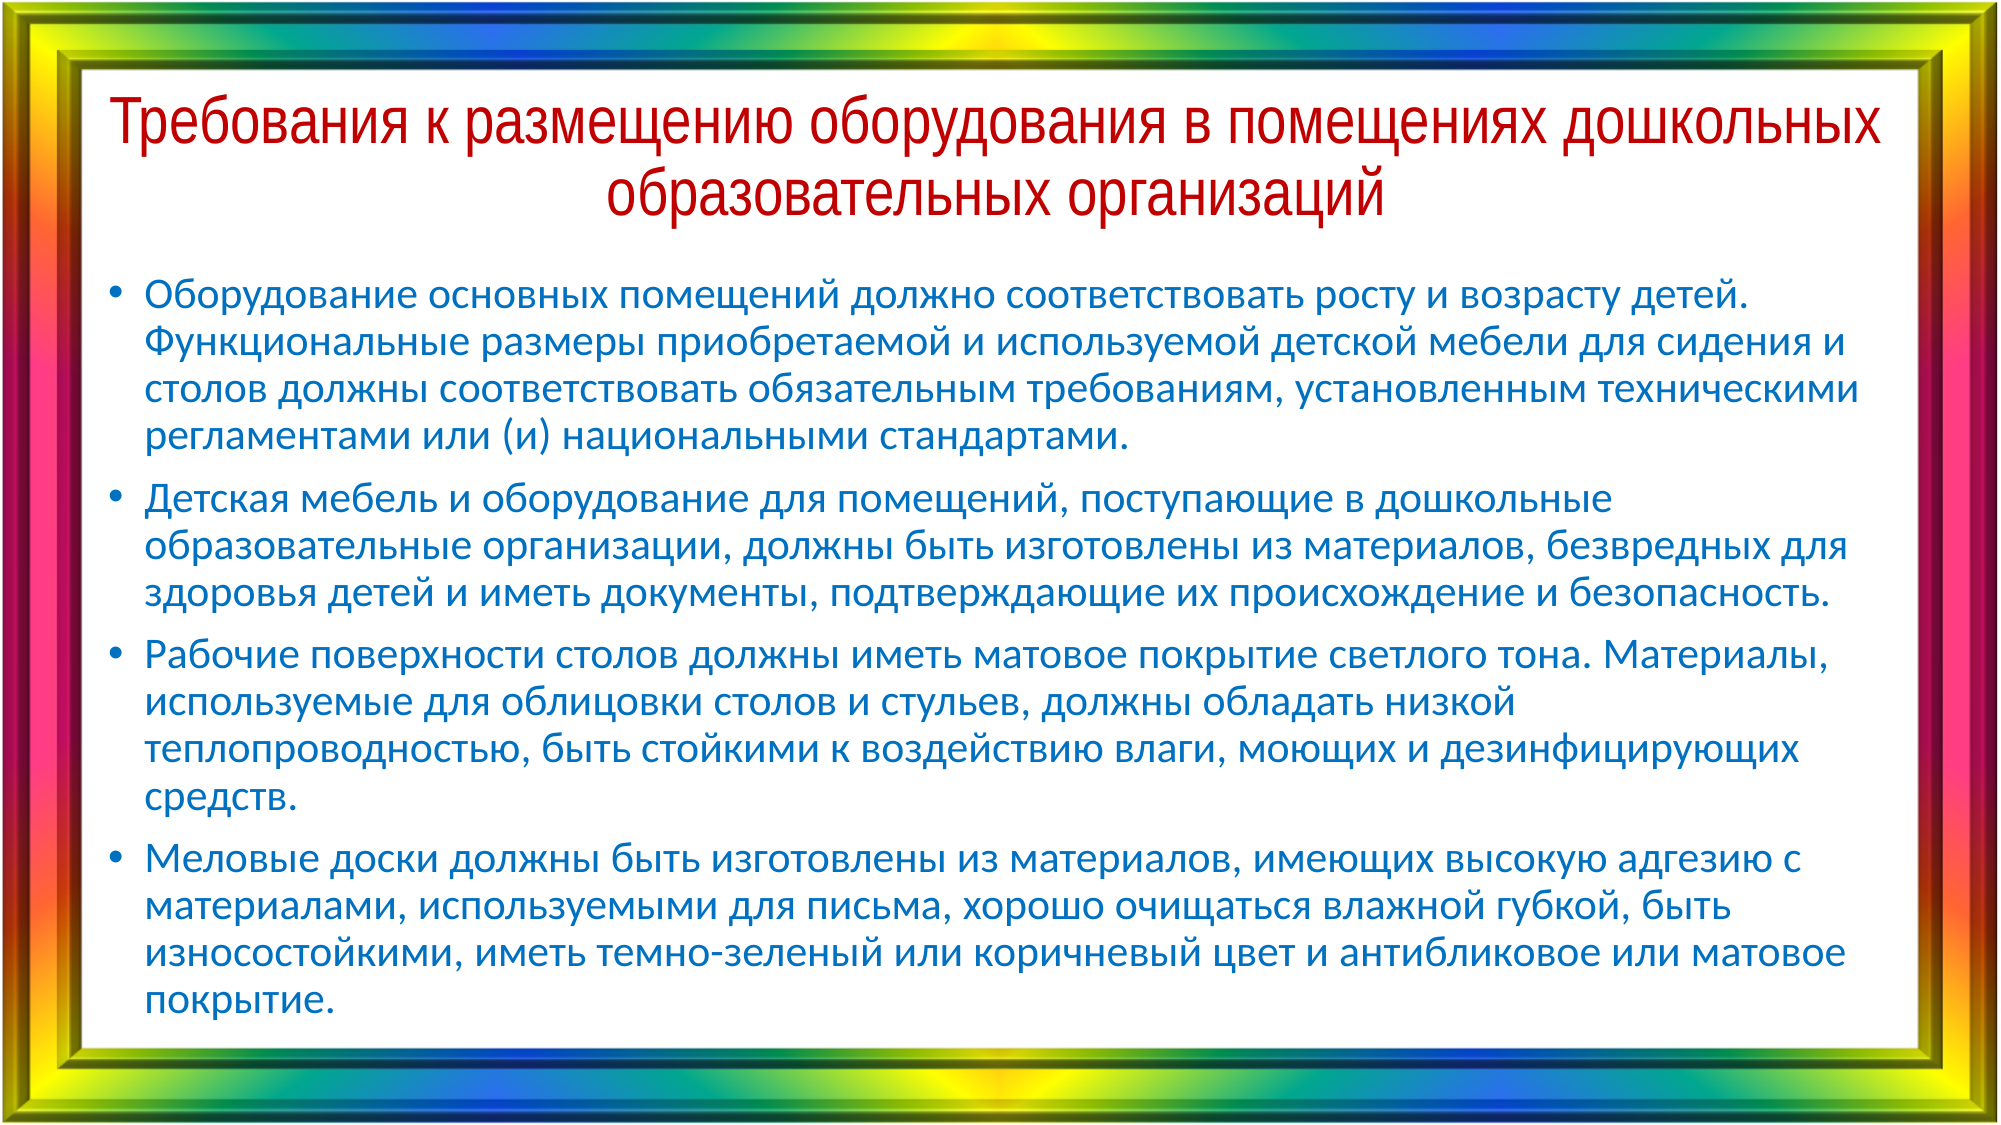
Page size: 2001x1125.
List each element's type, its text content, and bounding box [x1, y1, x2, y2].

picture [0, 0, 2000, 1125]
list Оборудование основных помещений должно соответствовать росту и возрасту детей. Функциональные размеры приобретаемой и используемой детской мебели для сидения и столов должны соответствовать обязательным требованиям, установленным техническими регламентами или (и) национальными стандартами. Детская мебель и оборудование для помещений, поступающие в дошкольные образовательные организации, должны быть изготовлены из материалов, безвредных для здоровья детей и иметь документы, подтверждающие их происхождение и безопасность. Рабочие поверхности столов должны иметь матовое покрытие светлого тона. Материалы, используемые для облицовки столов и стульев, должны обладать низкой теплопроводностью, быть стойкими к воздействию влаги, моющих и дезинфицирующих средств. Меловые доски должны быть изготовлены из материалов, имеющих высокую адгезию с материалами, используемыми для письма, хорошо очищаться влажной губкой, быть износостойкими, иметь темно-зеленый или коричневый цвет и антибликовое или матовое покрытие. [93, 263, 1928, 1032]
title Требования к размещению оборудования в помещениях дошкольных образовательных организаций [93, 90, 1900, 263]
